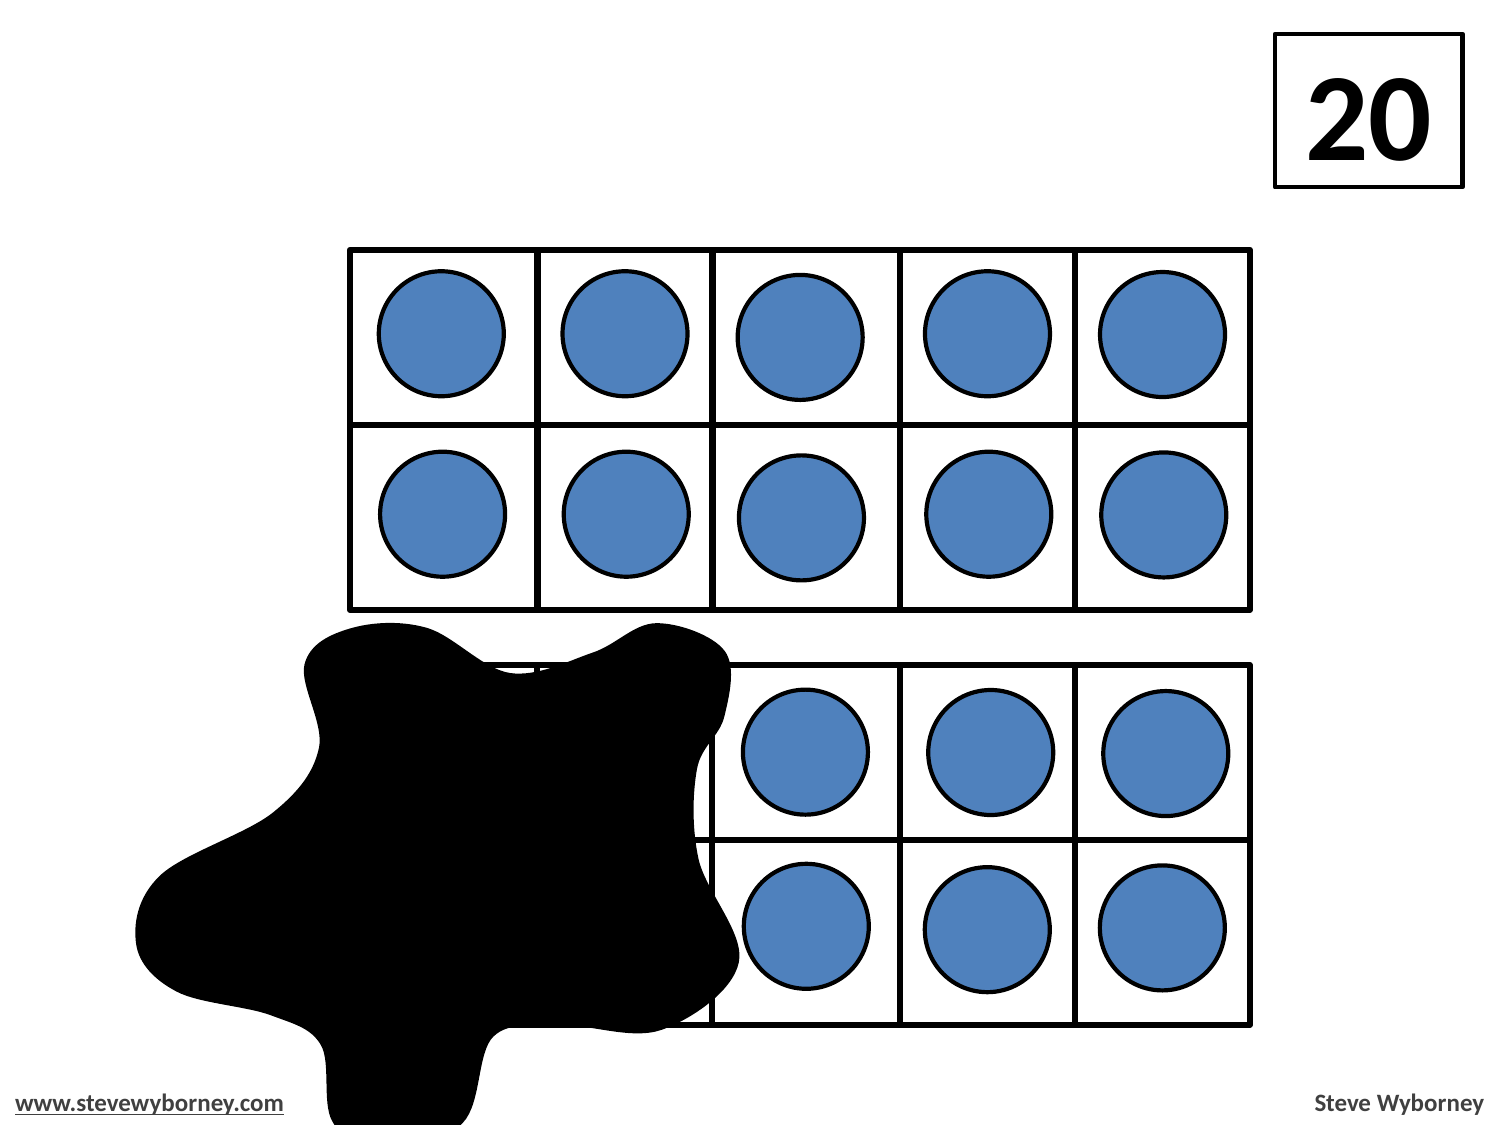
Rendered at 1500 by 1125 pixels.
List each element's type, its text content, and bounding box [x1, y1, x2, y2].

text_box Steve Wyborney [1299, 1079, 1499, 1125]
text_box [135, 622, 497, 1125]
text_box 20 [1273, 32, 1465, 189]
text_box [349, 664, 1253, 1026]
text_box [349, 249, 1254, 611]
text_box [565, 623, 730, 663]
text_box www.stevewyborney.com [0, 1079, 305, 1125]
